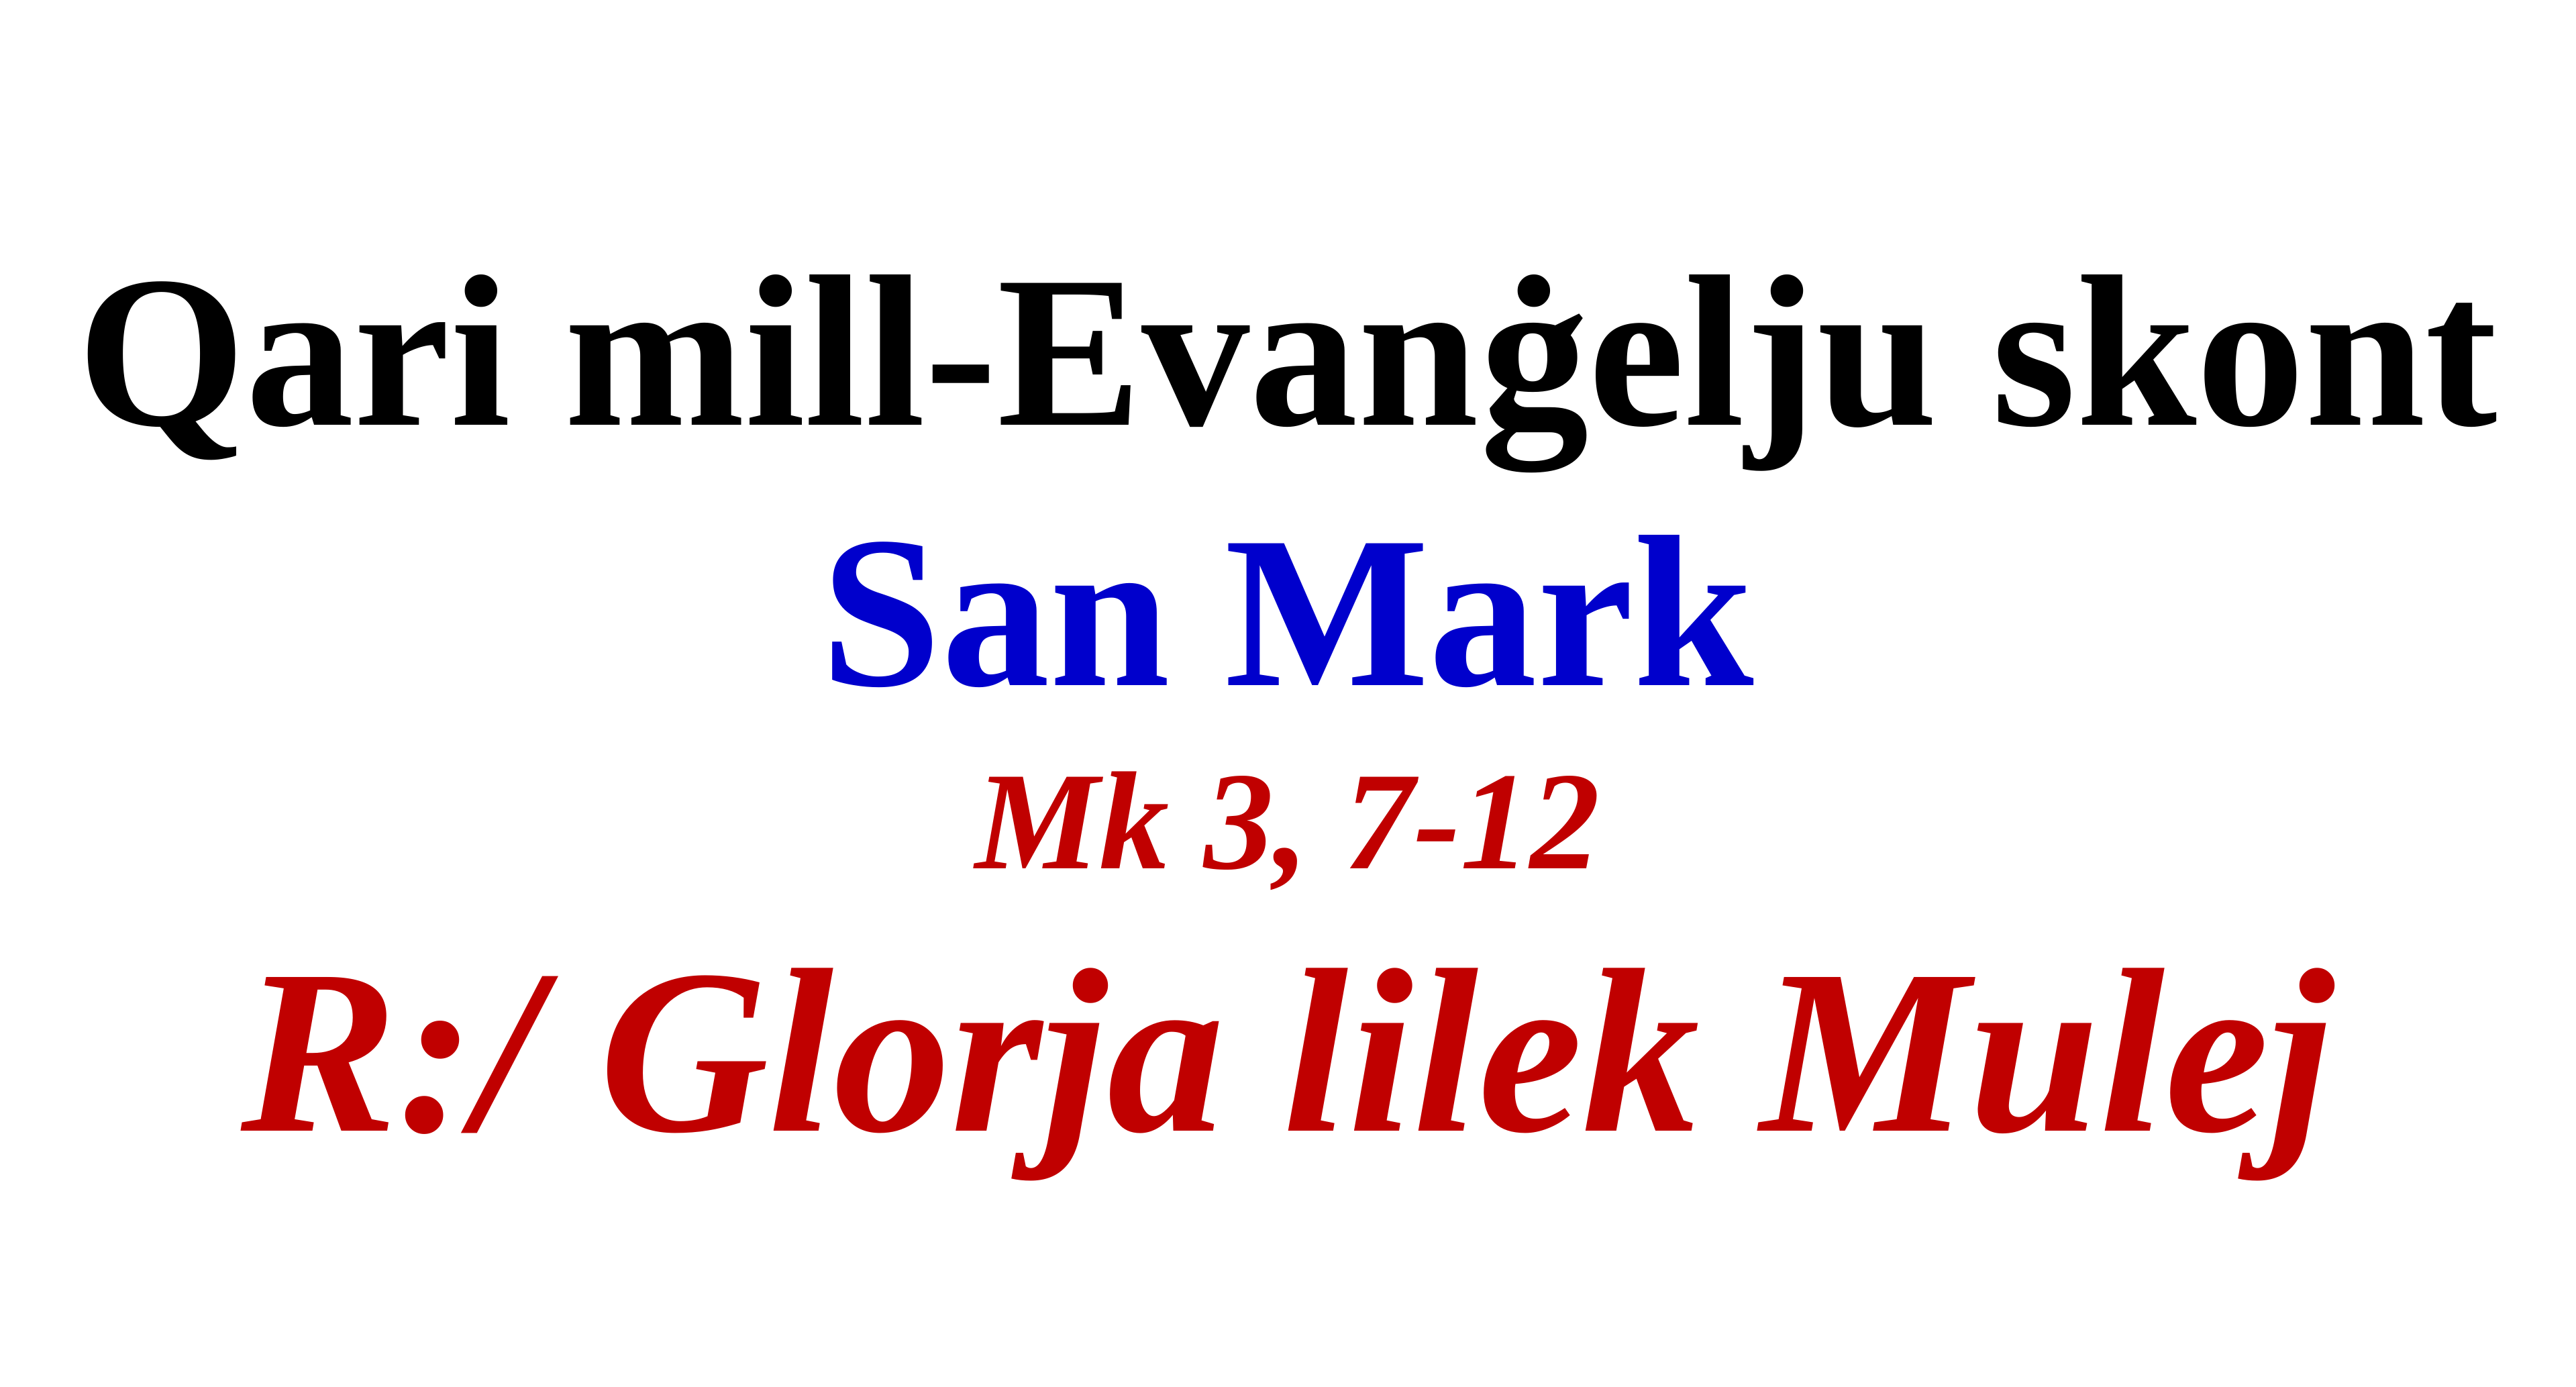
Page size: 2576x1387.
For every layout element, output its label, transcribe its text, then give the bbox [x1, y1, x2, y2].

text_box Qari mill-Evanġelju skont San Mark Mk 3, 7-12 R:/ Glorja lilek Mulej [51, 203, 2524, 1183]
